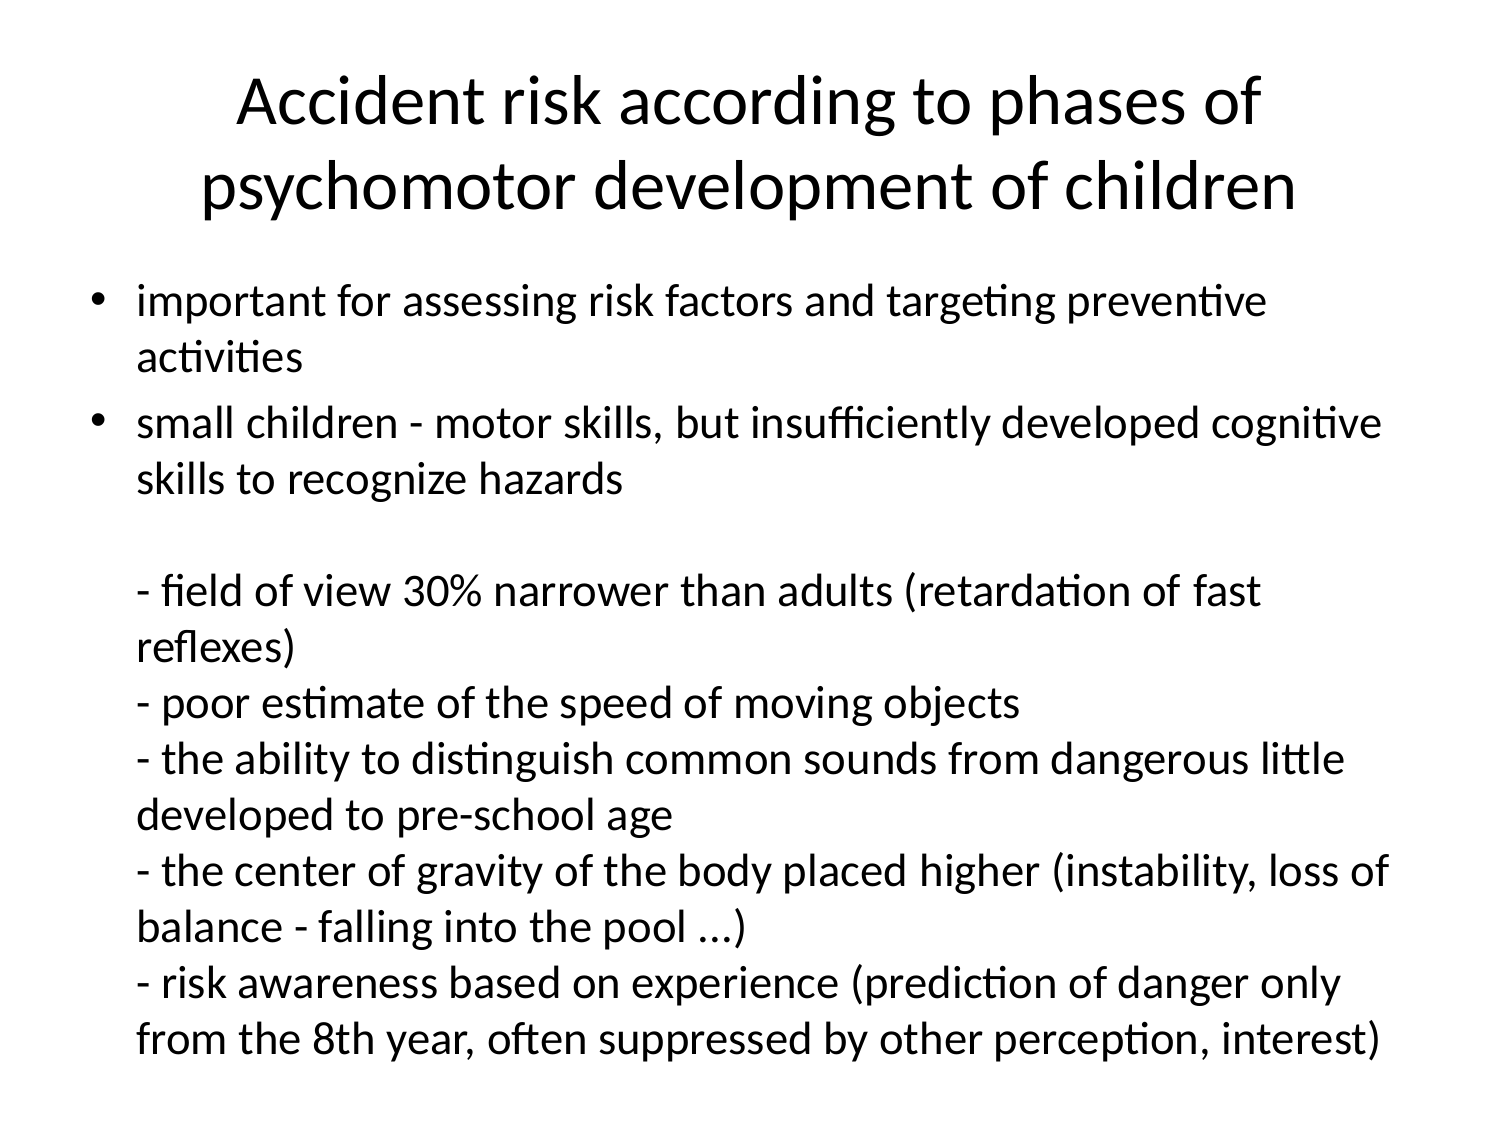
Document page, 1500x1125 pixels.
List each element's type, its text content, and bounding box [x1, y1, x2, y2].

list important for assessing risk factors and targeting preventive activities small children - motor skills, but insufficiently developed cognitive skills to recognize hazards - field of view 30% narrower than adults (retardation of fast reflexes) - poor estimate of the speed of moving objects - the ability to distinguish common sounds from dangerous little developed to pre-school age - the center of gravity of the body placed higher (instability, loss of balance - falling into the pool ...) - risk awareness based on experience (prediction of danger only from the 8th year, often suppressed by other perception, interest) [75, 262, 1425, 1125]
title Accident risk according to phases of psychomotor development of children [75, 45, 1425, 233]
